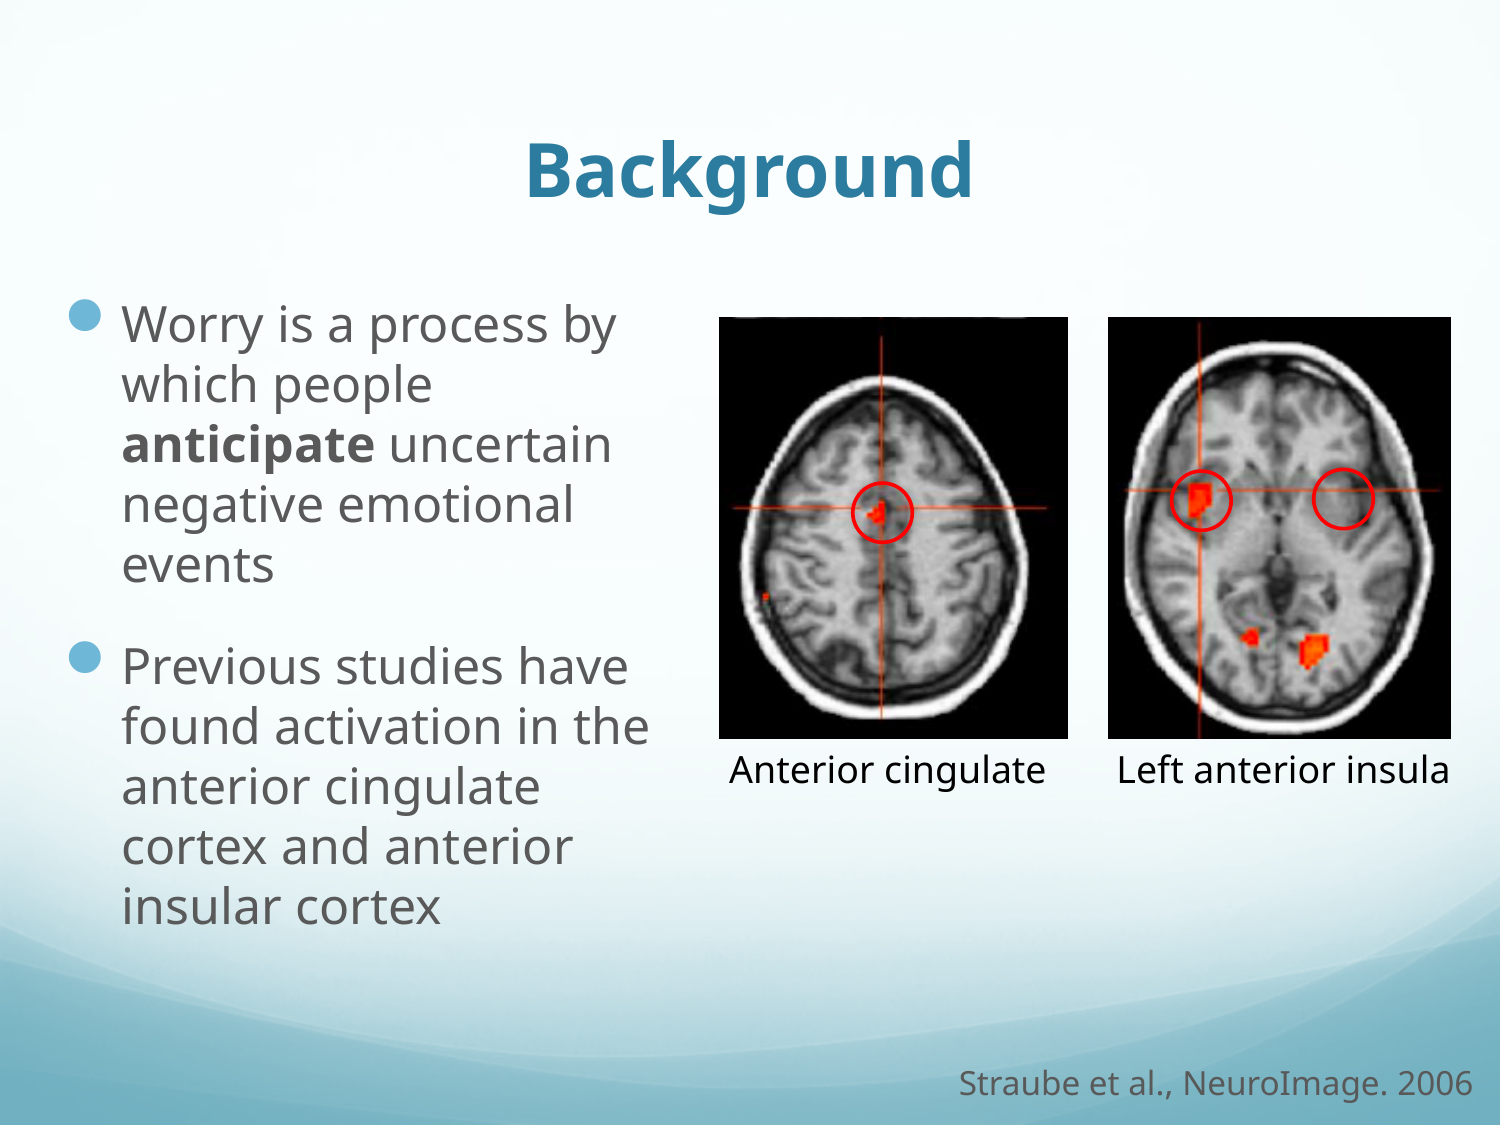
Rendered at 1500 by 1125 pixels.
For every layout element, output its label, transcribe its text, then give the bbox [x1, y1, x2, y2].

text_box Anterior cingulate [680, 738, 1097, 799]
title Background [90, 87, 1410, 221]
text_box Left anterior insula [1100, 738, 1467, 799]
picture [1108, 317, 1452, 739]
picture [719, 317, 1069, 739]
list Worry is a process by which people anticipate uncertain negative emotional events Previous studies have found activation in the anterior cingulate cortex and anterior insular cortex [49, 285, 704, 1125]
text_box Straube et al., NeuroImage. 2006 [943, 1054, 1490, 1110]
